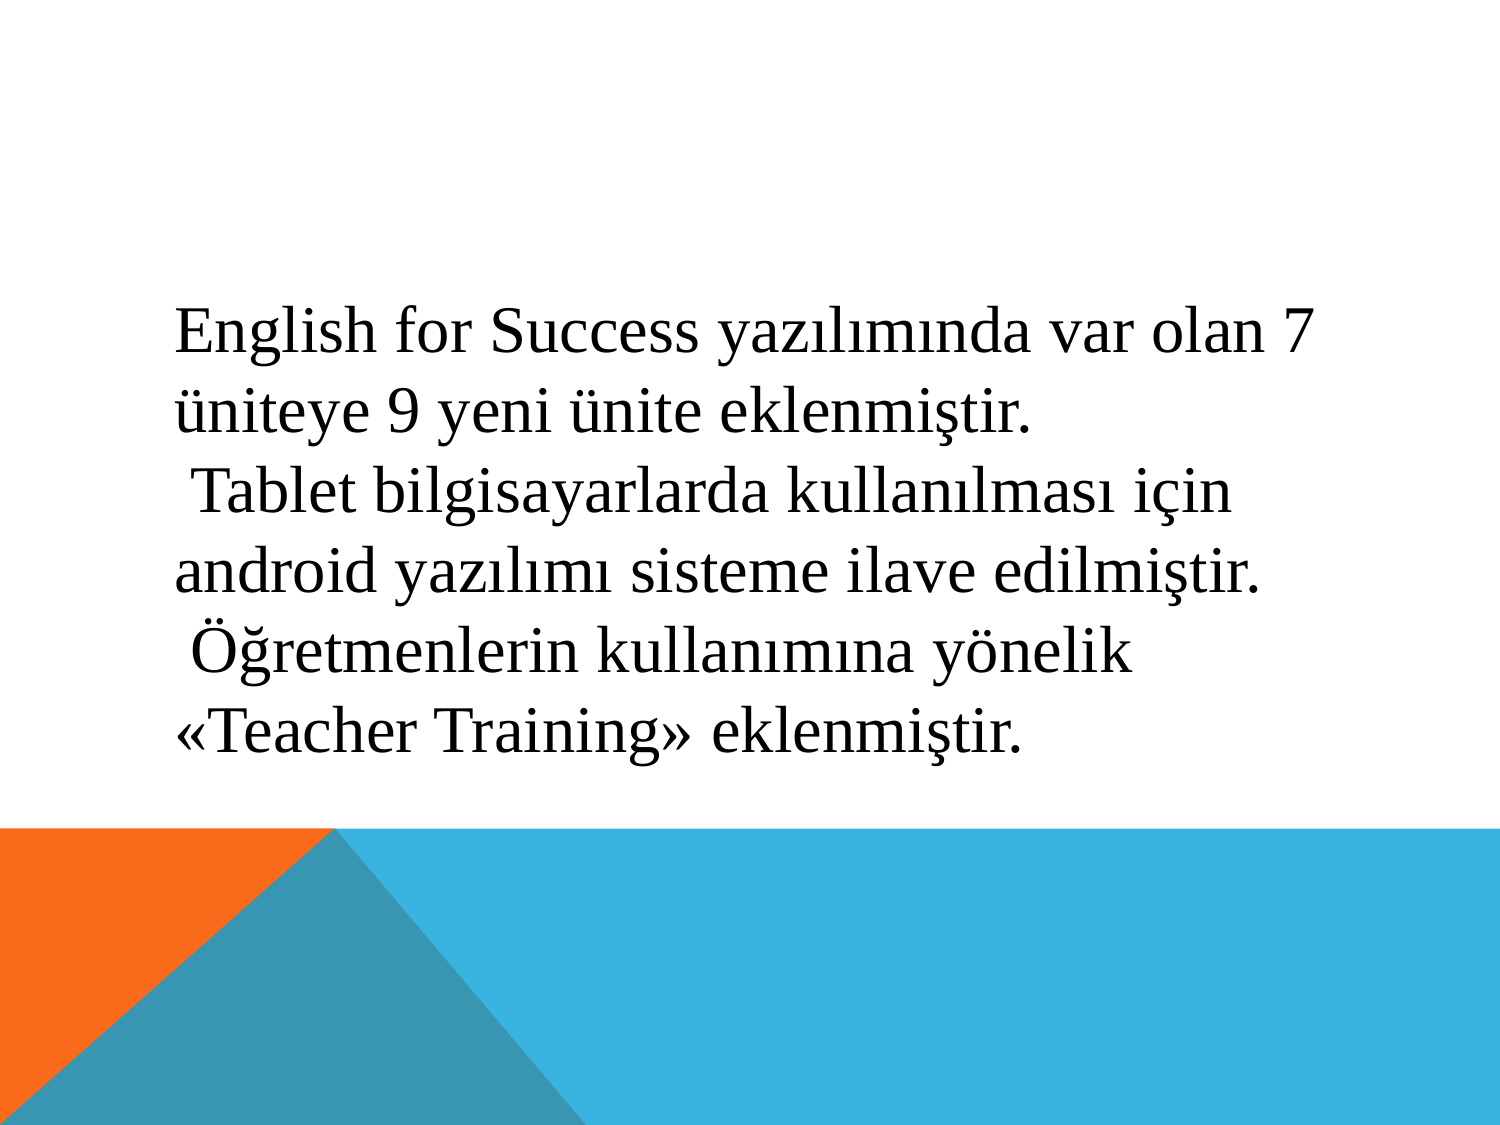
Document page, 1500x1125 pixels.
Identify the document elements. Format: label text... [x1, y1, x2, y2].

text_box English for Success yazılımında var olan 7 üniteye 9 yeni ünite eklenmiştir. Tablet bilgisayarlarda kullanılması için android yazılımı sisteme ilave edilmiştir. Öğretmenlerin kullanımına yönelik «Teacher Training» eklenmiştir. [159, 278, 1353, 774]
